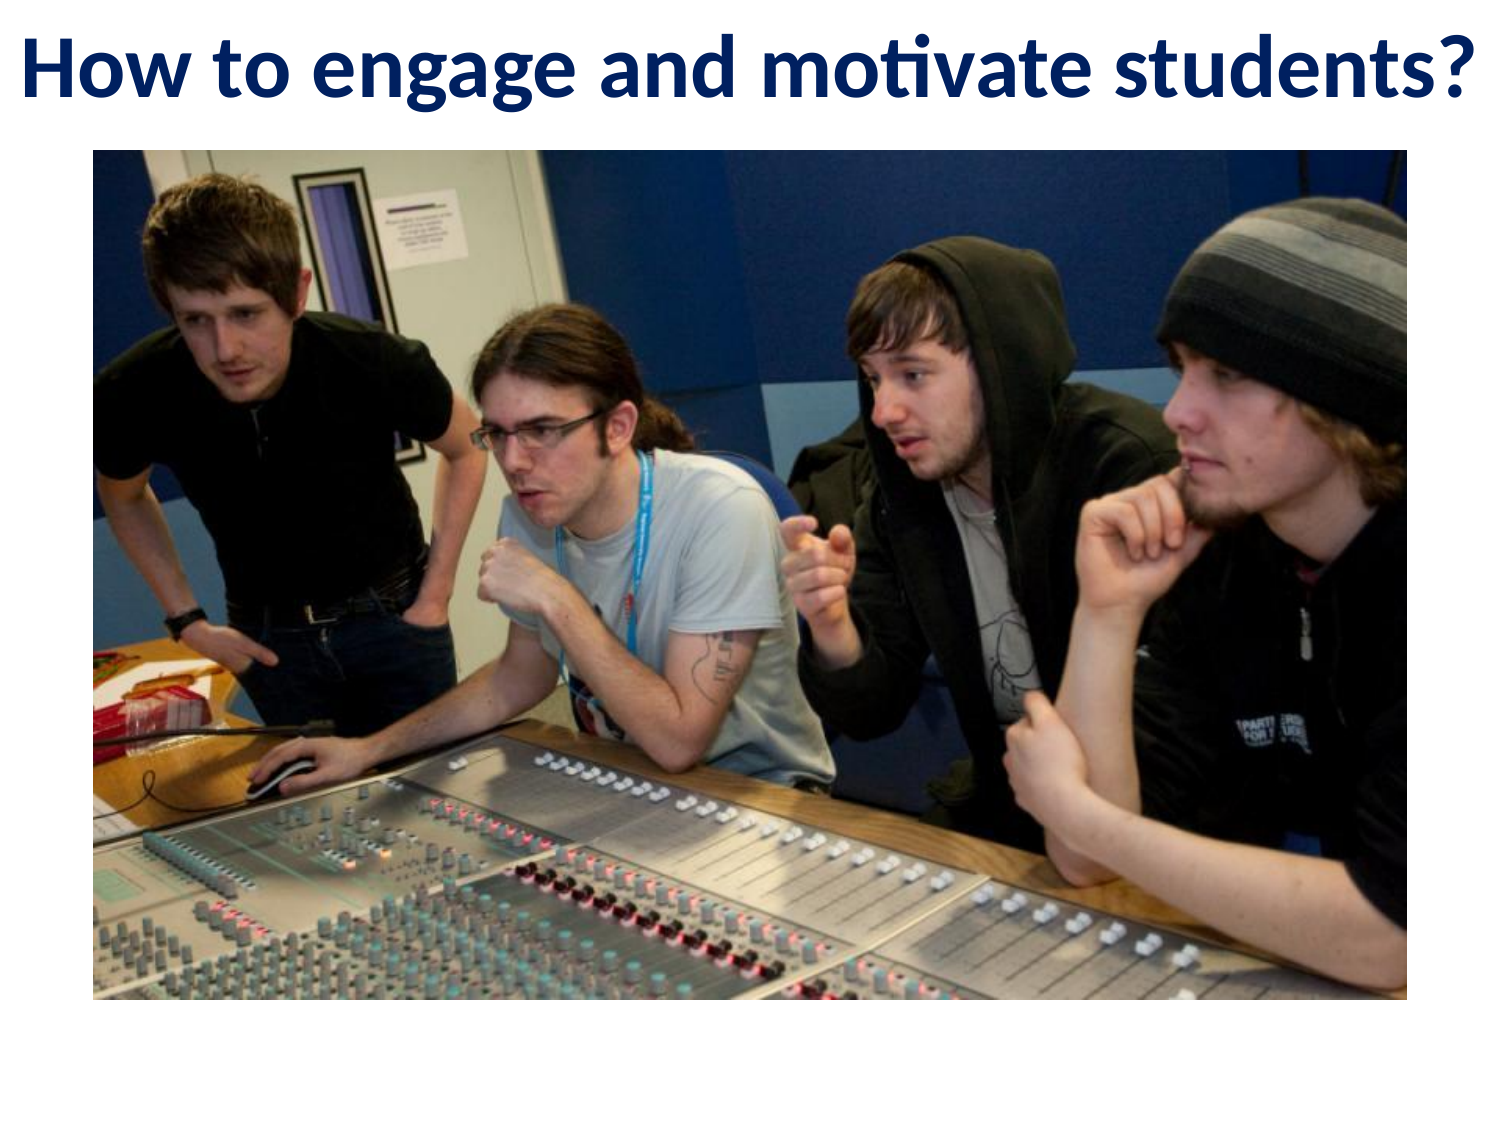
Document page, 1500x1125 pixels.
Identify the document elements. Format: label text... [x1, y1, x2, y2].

picture [93, 124, 1407, 1001]
text_box How to engage and motivate students? [0, 0, 1500, 150]
